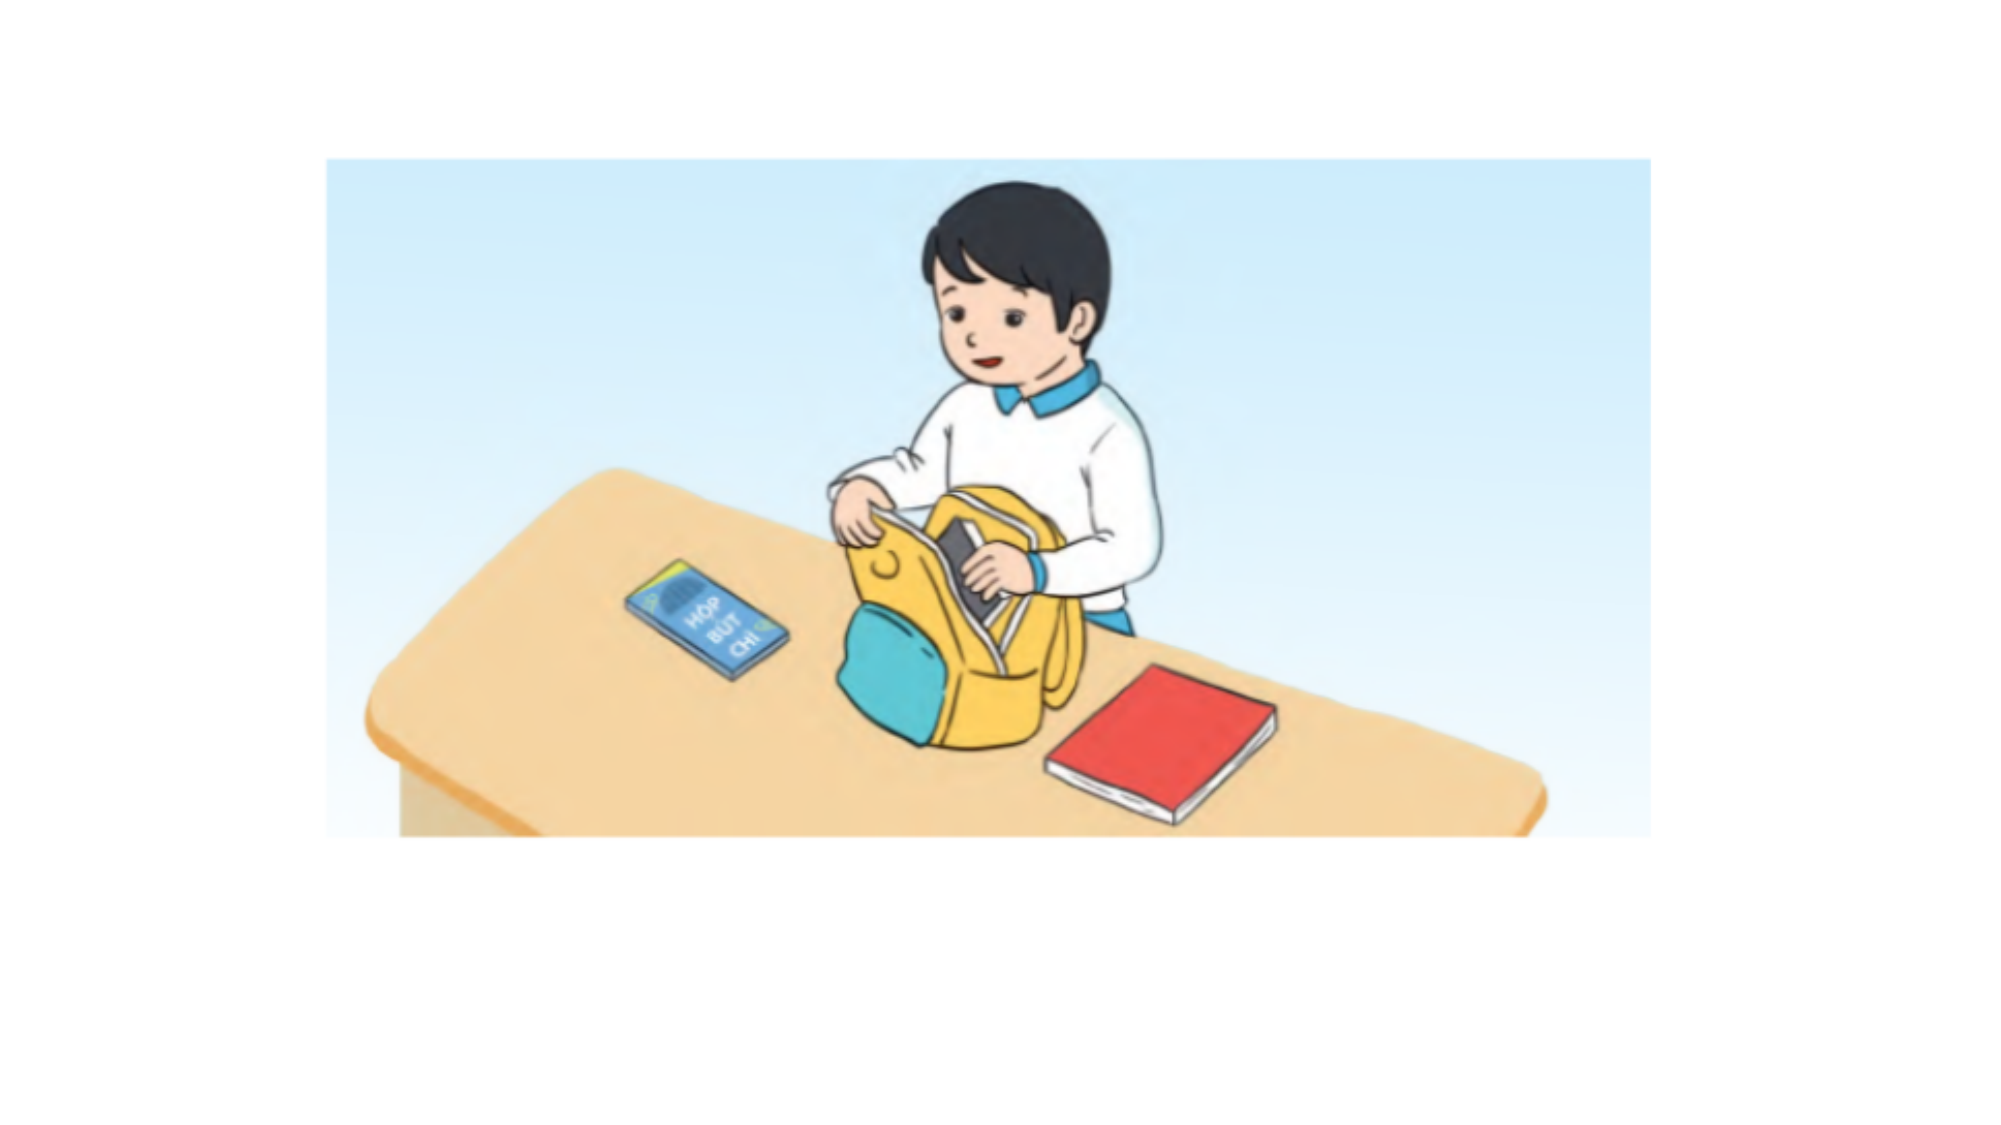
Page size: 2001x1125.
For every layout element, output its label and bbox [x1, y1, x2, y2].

picture [318, 157, 1652, 852]
